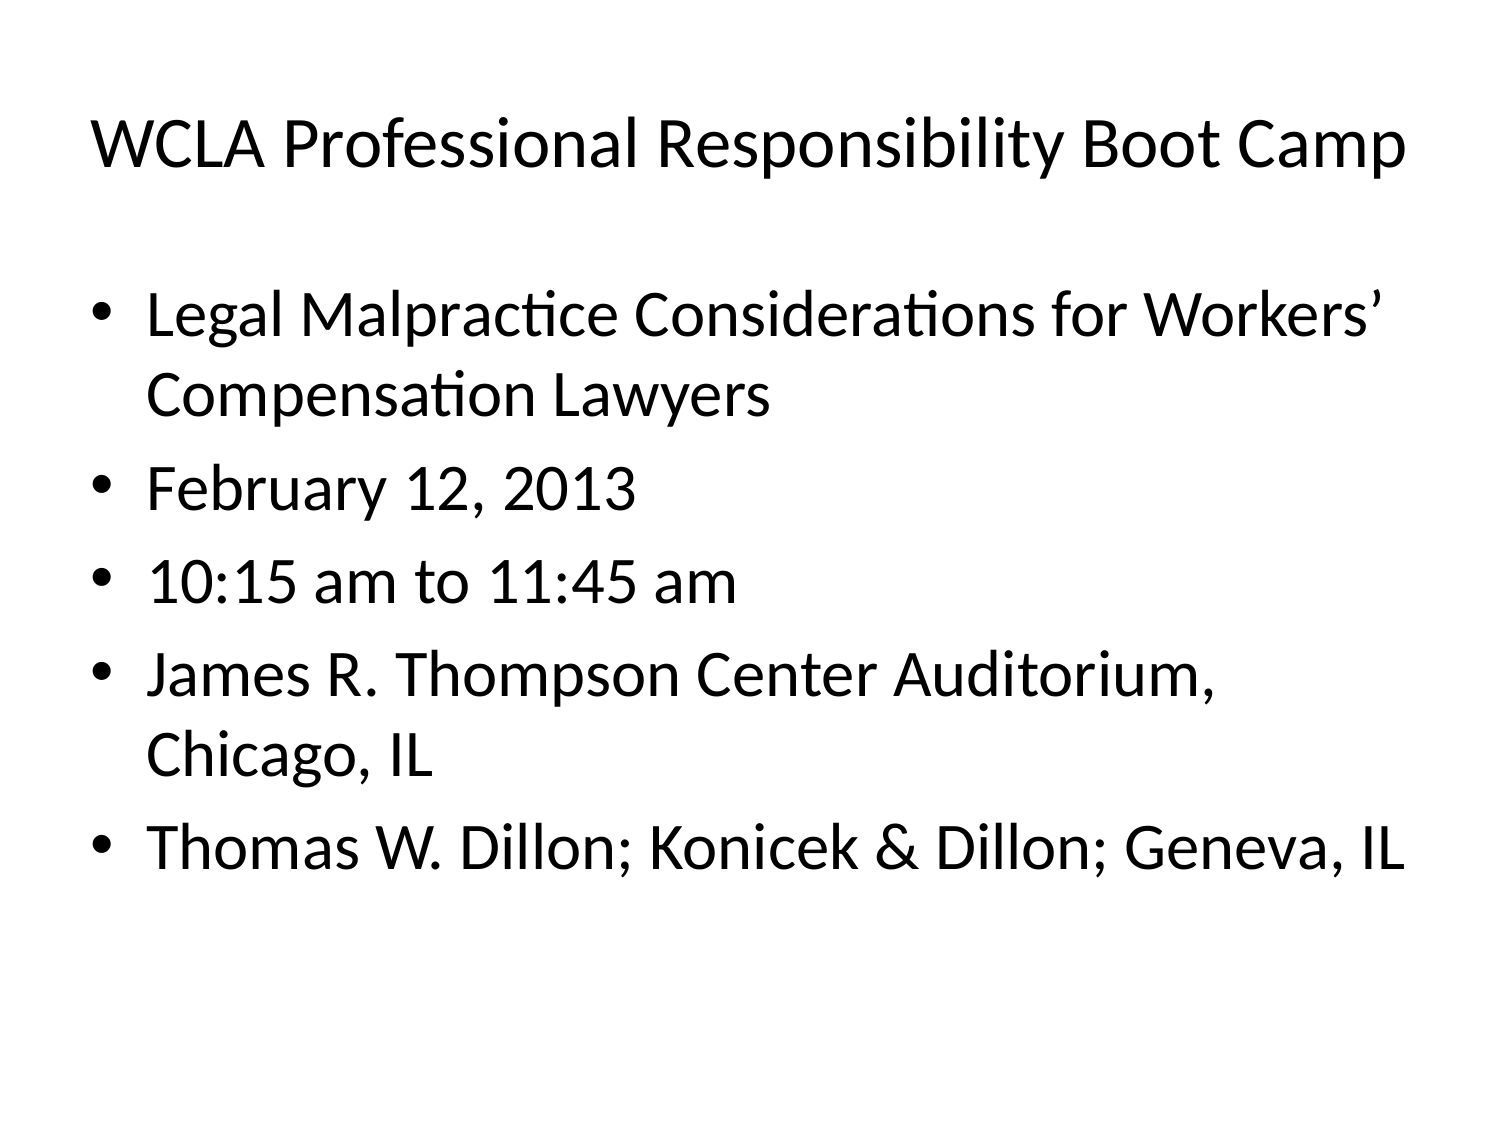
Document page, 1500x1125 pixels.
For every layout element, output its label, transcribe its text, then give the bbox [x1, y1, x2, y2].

list Legal Malpractice Considerations for Workers’ Compensation Lawyers February 12, 2013 10:15 am to 11:45 am James R. Thompson Center Auditorium, Chicago, IL Thomas W. Dillon; Konicek & Dillon; Geneva, IL [75, 262, 1425, 1005]
title WCLA Professional Responsibility Boot Camp [75, 45, 1425, 233]
